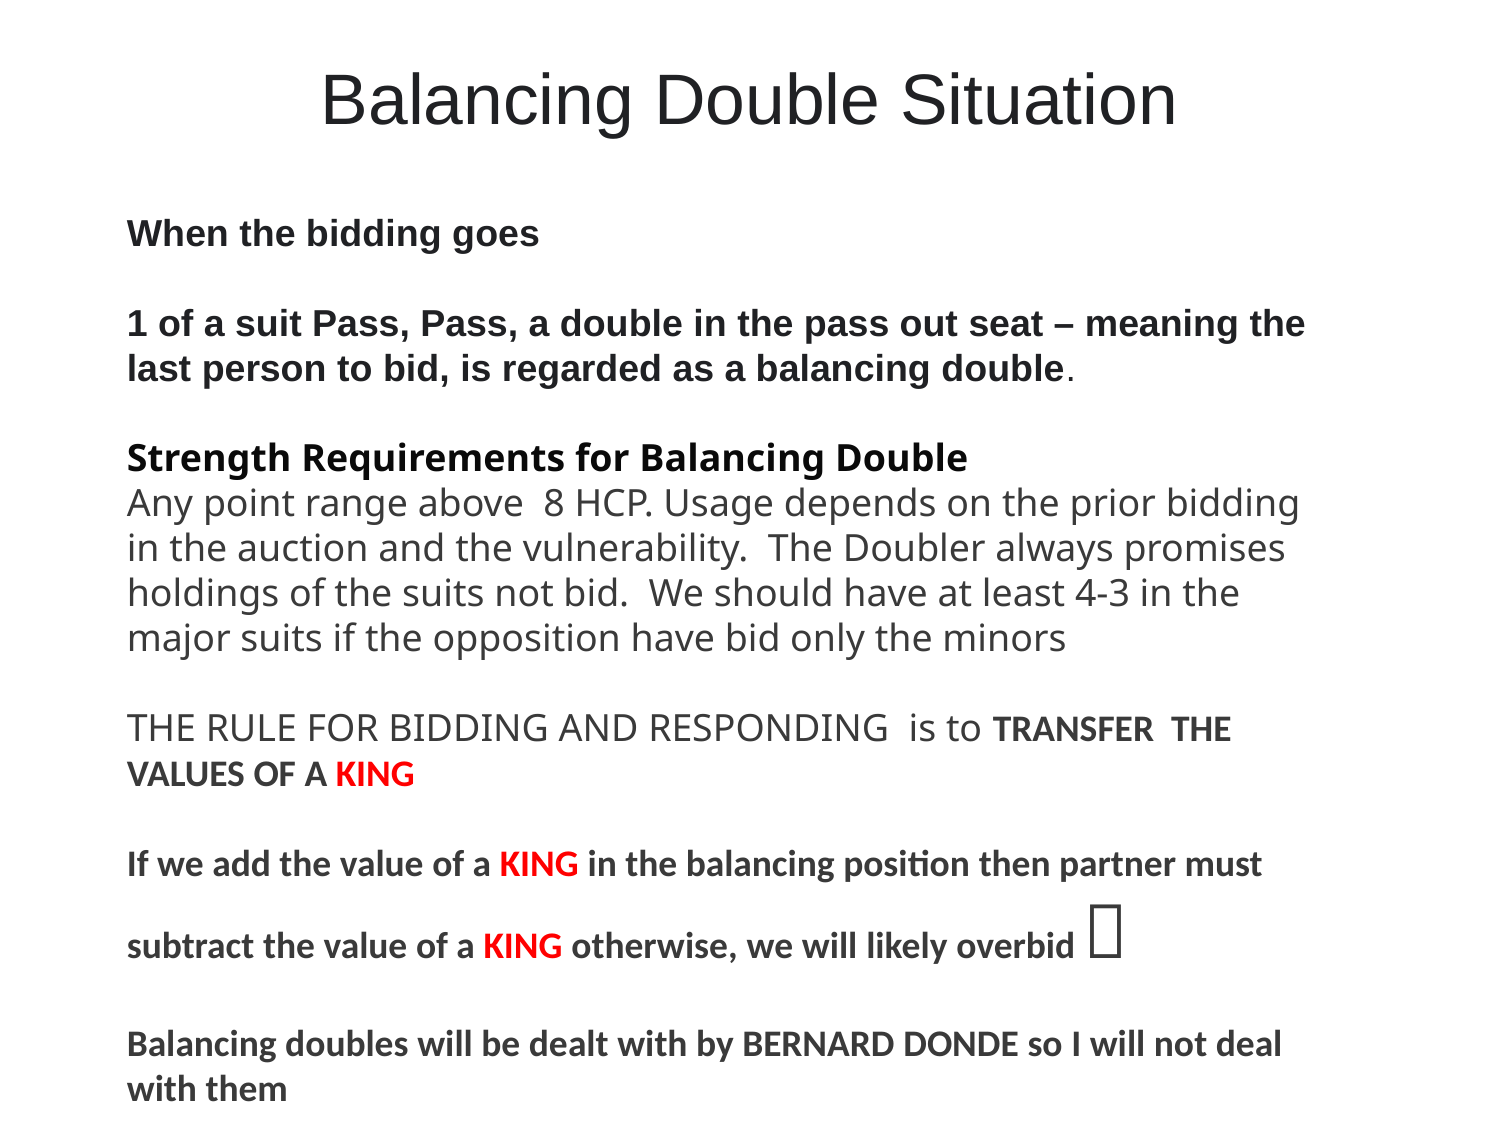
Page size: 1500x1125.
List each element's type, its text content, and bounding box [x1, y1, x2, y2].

title Balancing Double Situation [75, 45, 1425, 233]
text_box When the bidding goes 1 of a suit Pass, Pass, a double in the pass out seat – meaning the last person to bid, is regarded as a balancing double. Strength Requirements for Balancing Double Any point range above 8 HCP. Usage depends on the prior bidding in the auction and the vulnerability. The Doubler always promises holdings of the suits not bid. We should have at least 4-3 in the major suits if the opposition have bid only the minors THE RULE FOR BIDDING AND RESPONDING is to TRANSFER THE VALUES OF A KING If we add the value of a KING in the balancing position then partner must subtract the value of a KING otherwise, we will likely overbid  Balancing doubles will be dealt with by BERNARD DONDE so I will not deal with them [112, 201, 1353, 1125]
